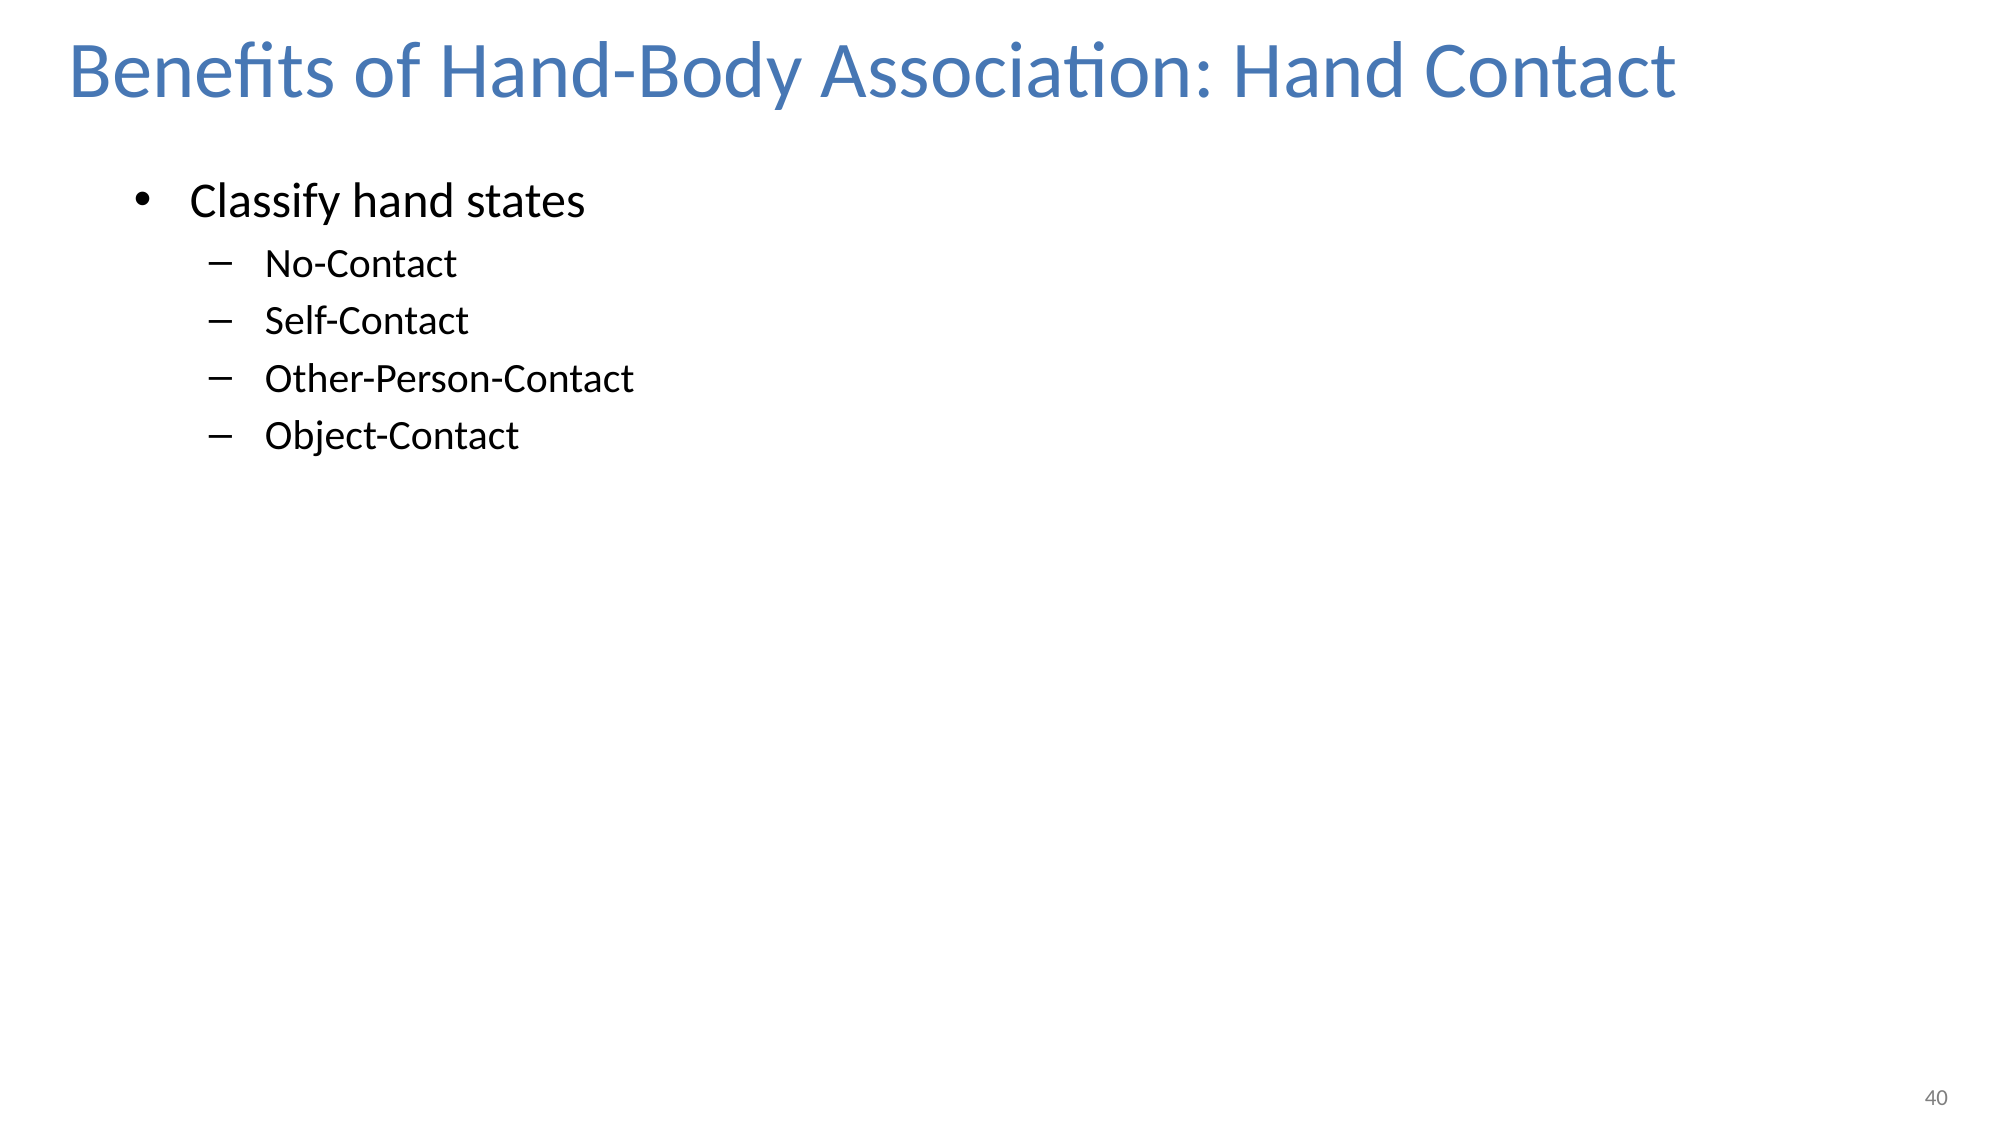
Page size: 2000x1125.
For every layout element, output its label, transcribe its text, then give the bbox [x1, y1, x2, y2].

title Benefits of Hand-Body Association: Hand Contact [68, 0, 1869, 159]
list Classify hand states No-Contact Self-Contact Other-Person-Contact Object-Contact [99, 160, 1900, 1055]
slide_number 40 [1688, 1066, 1964, 1125]
